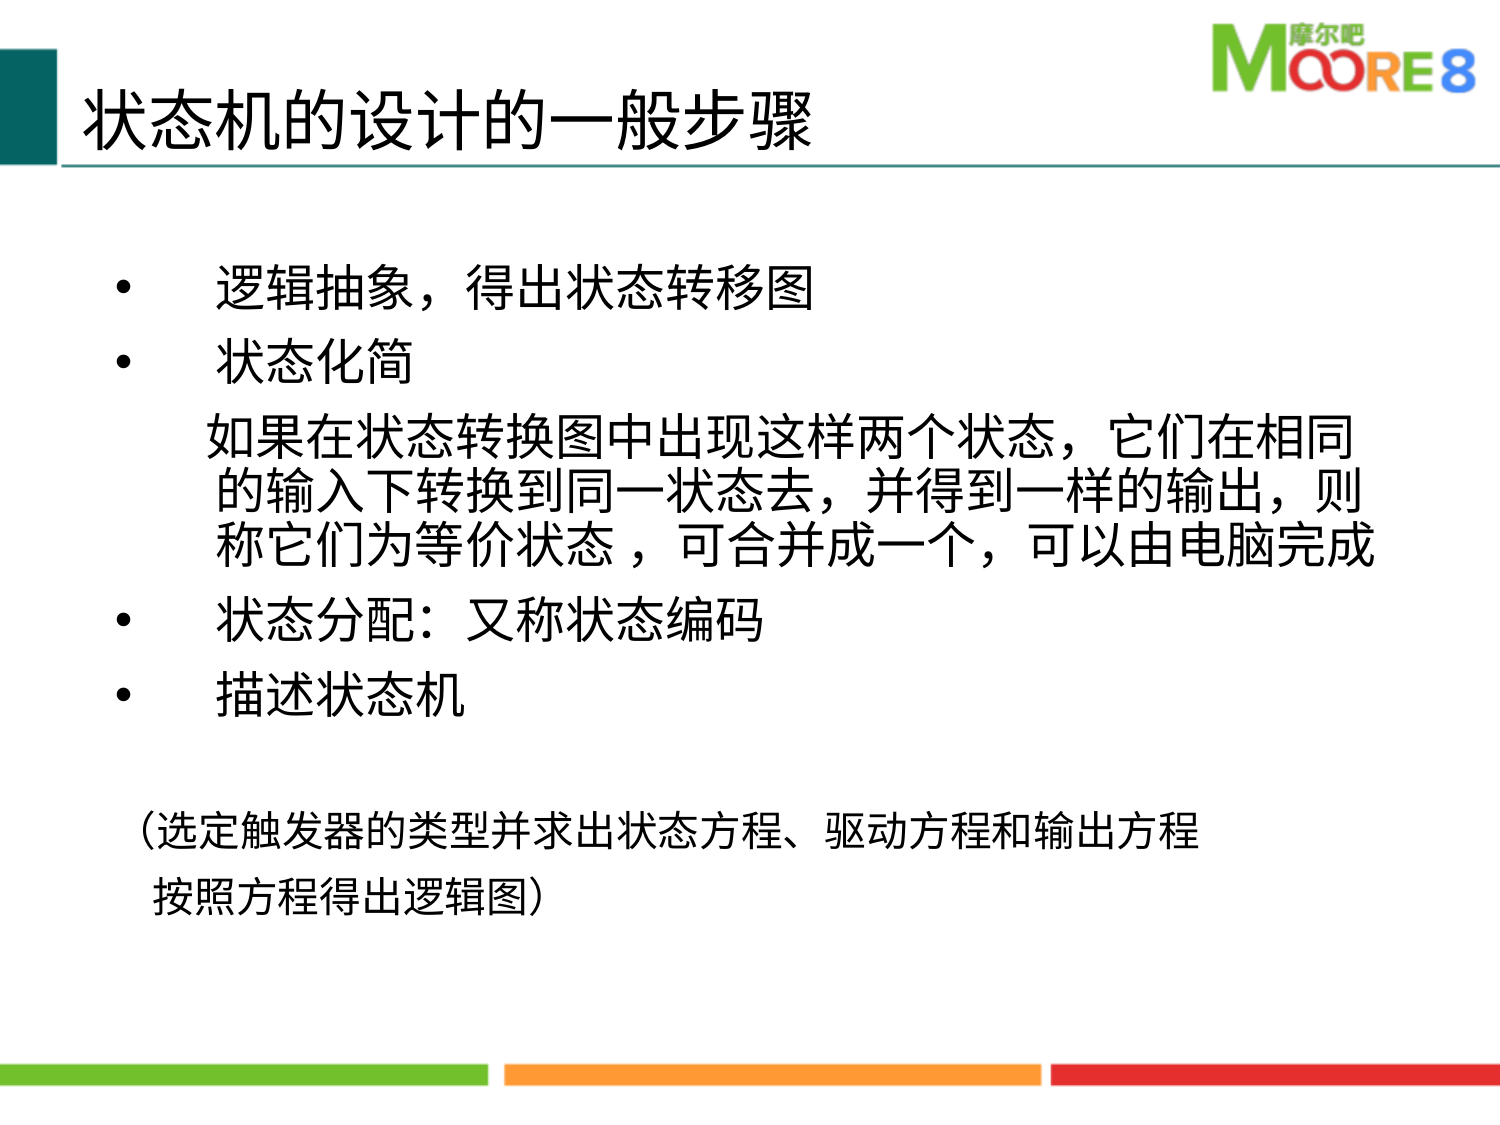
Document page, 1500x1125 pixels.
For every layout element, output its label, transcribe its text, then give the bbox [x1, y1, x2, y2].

picture [0, 0, 1500, 1125]
text_box 逻辑抽象，得出状态转移图 状态化简 如果在状态转换图中出现这样两个状态，它们在相同的输入下转换到同一状态去，并得到一样的输出，则称它们为等价状态 ，可合并成一个，可以由电脑完成 状态分配：又称状态编码 描述状态机 （选定触发器的类型并求出状态方程、驱动方程和输出方程 按照方程得出逻辑图） [100, 255, 1413, 988]
text_box 状态机的设计的一般步骤 [66, 59, 1361, 188]
